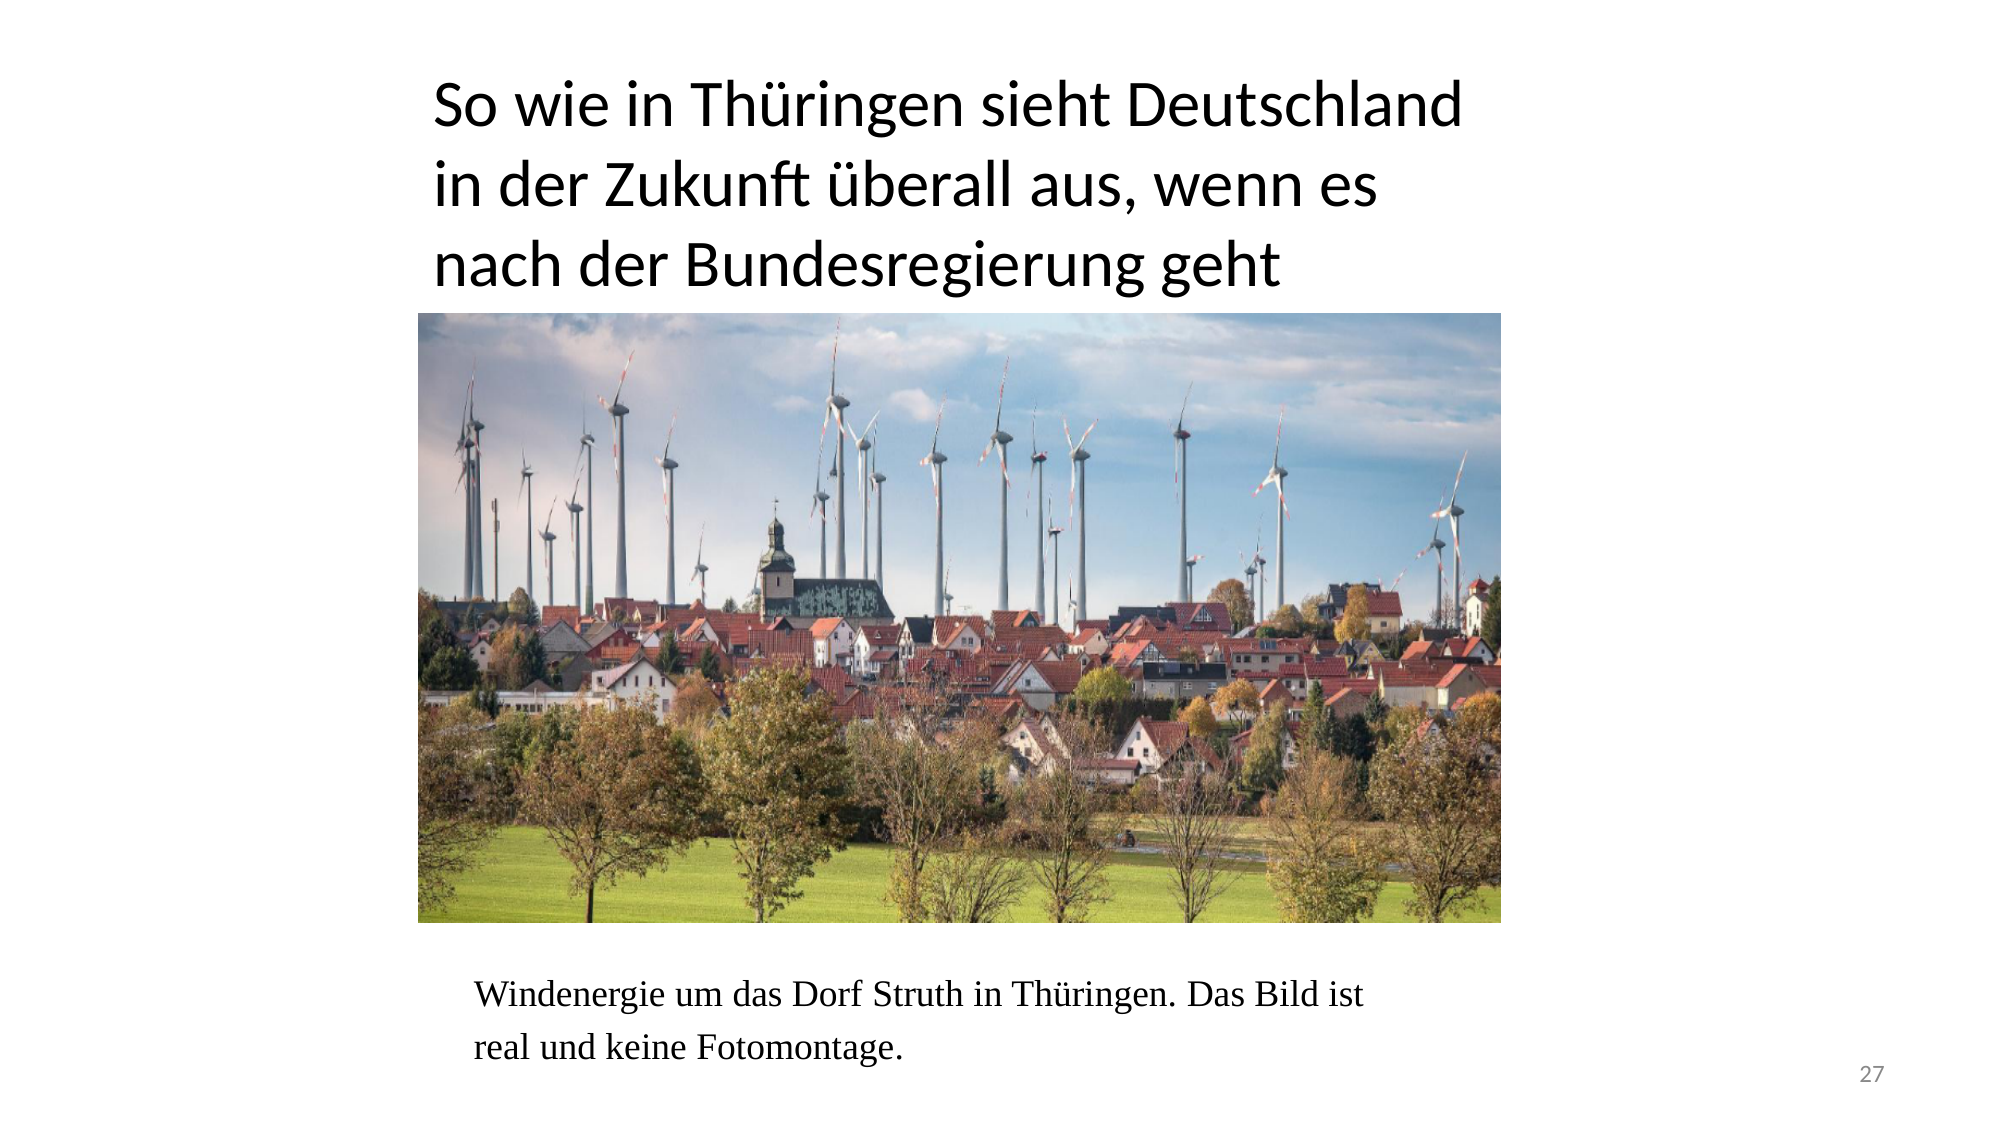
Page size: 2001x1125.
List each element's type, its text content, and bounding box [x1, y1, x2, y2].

slide_number 27 [1433, 1042, 1900, 1103]
text_box So wie in Thüringen sieht Deutschland in der Zukunft überall aus, wenn es nach der Bundesregierung geht [418, 52, 1522, 307]
picture [418, 313, 1501, 923]
text_box Windenergie um das Dorf Struth in Thüringen. Das Bild ist real und keine Fotomontage. [459, 952, 1460, 1075]
